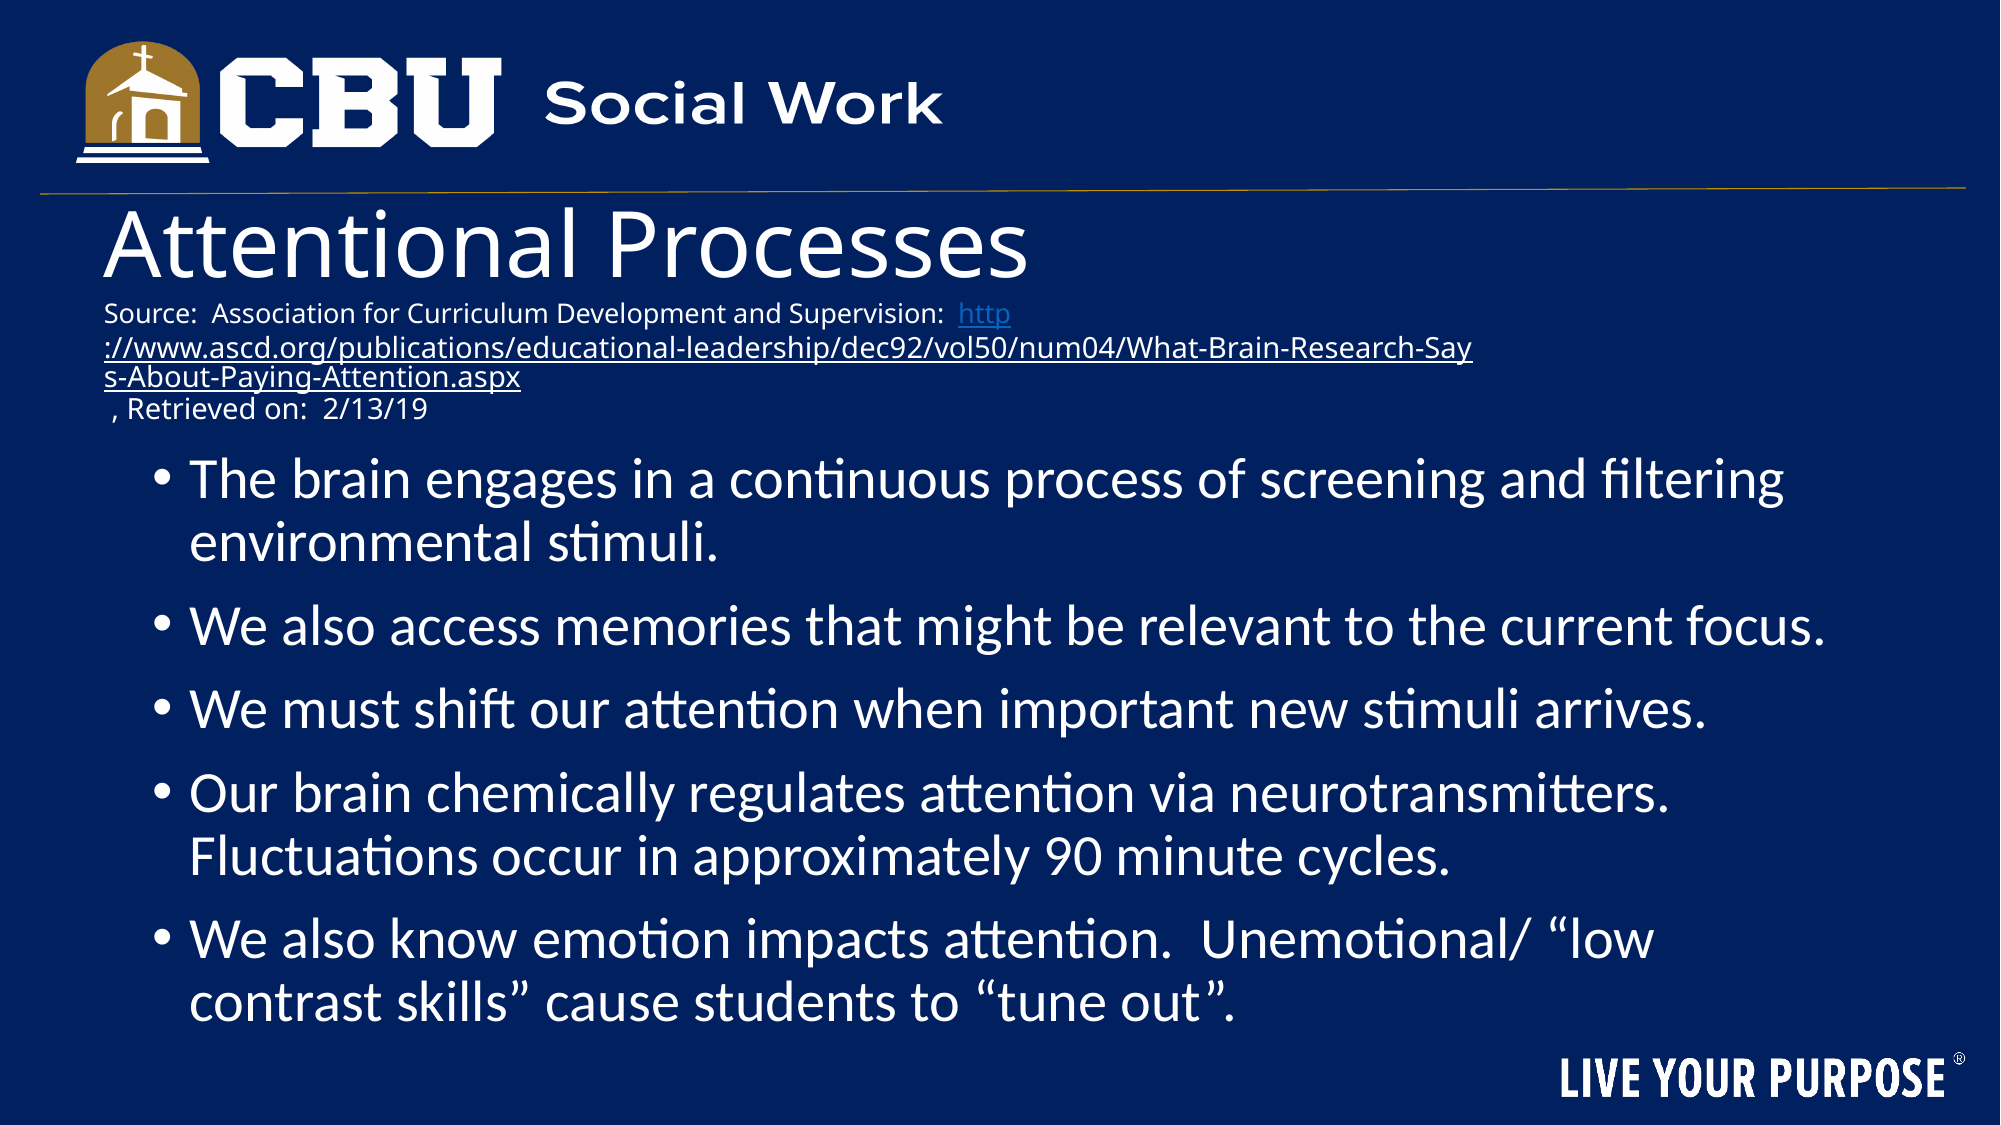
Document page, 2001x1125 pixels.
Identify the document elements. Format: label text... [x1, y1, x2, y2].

picture [1863, 1051, 1966, 1098]
picture [63, 35, 1262, 169]
title Attentional Processes Source: Association for Curriculum Development and Supervision: http://www.ascd.org/publications/educational-leadership/dec92/vol50/num04/What-Brain-Research-Says-About-Paying-Attention.aspx , Retrieved on: 2/13/19 [88, 174, 1489, 422]
list The brain engages in a continuous process of screening and filtering environmental stimuli. We also access memories that might be relevant to the current focus. We must shift our attention when important new stimuli arrives. Our brain chemically regulates attention via neurotransmitters. Fluctuations occur in approximately 90 minute cycles. We also know emotion impacts attention. Unemotional/ “low contrast skills” cause students to “tune out”. [137, 440, 1863, 1100]
